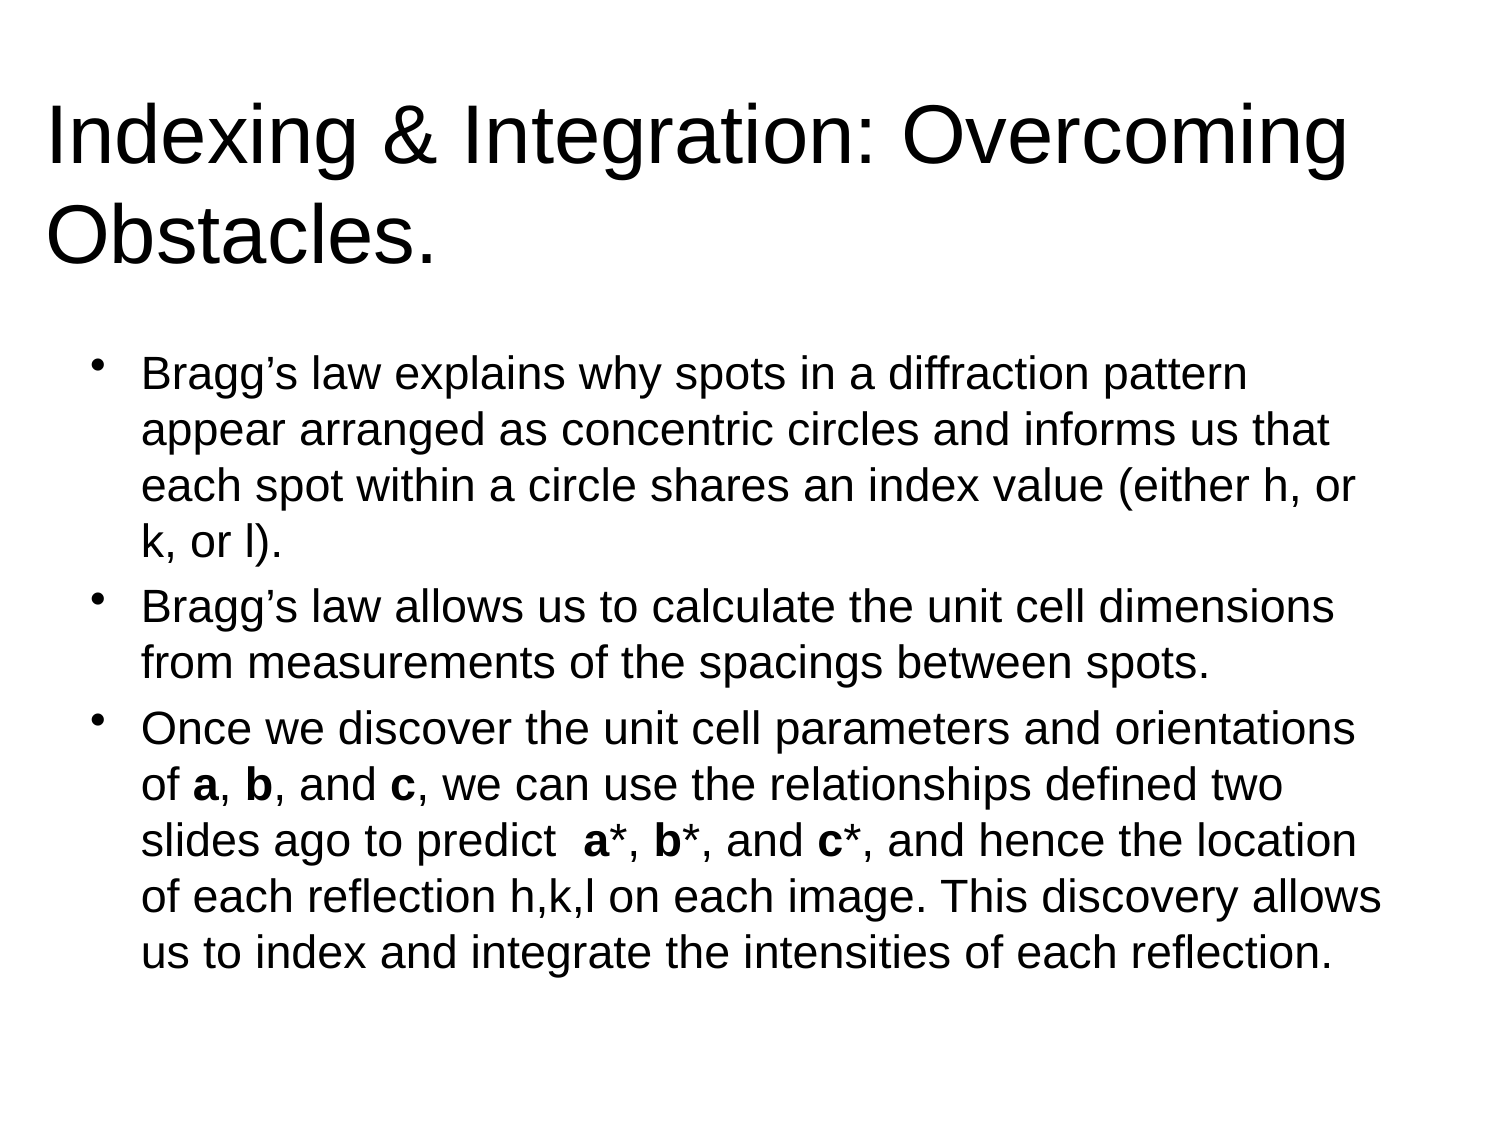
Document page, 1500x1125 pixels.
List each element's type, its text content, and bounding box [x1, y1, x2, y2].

list Bragg’s law explains why spots in a diffraction pattern appear arranged as concentric circles and informs us that each spot within a circle shares an index value (either h, or k, or l). Bragg’s law allows us to calculate the unit cell dimensions from measurements of the spacings between spots. Once we discover the unit cell parameters and orientations of a, b, and c, we can use the relationships defined two slides ago to predict a*, b*, and c*, and hence the location of each reflection h,k,l on each image. This discovery allows us to index and integrate the intensities of each reflection. [75, 335, 1407, 1033]
title Indexing & Integration: Overcoming Obstacles. [30, 110, 1488, 251]
